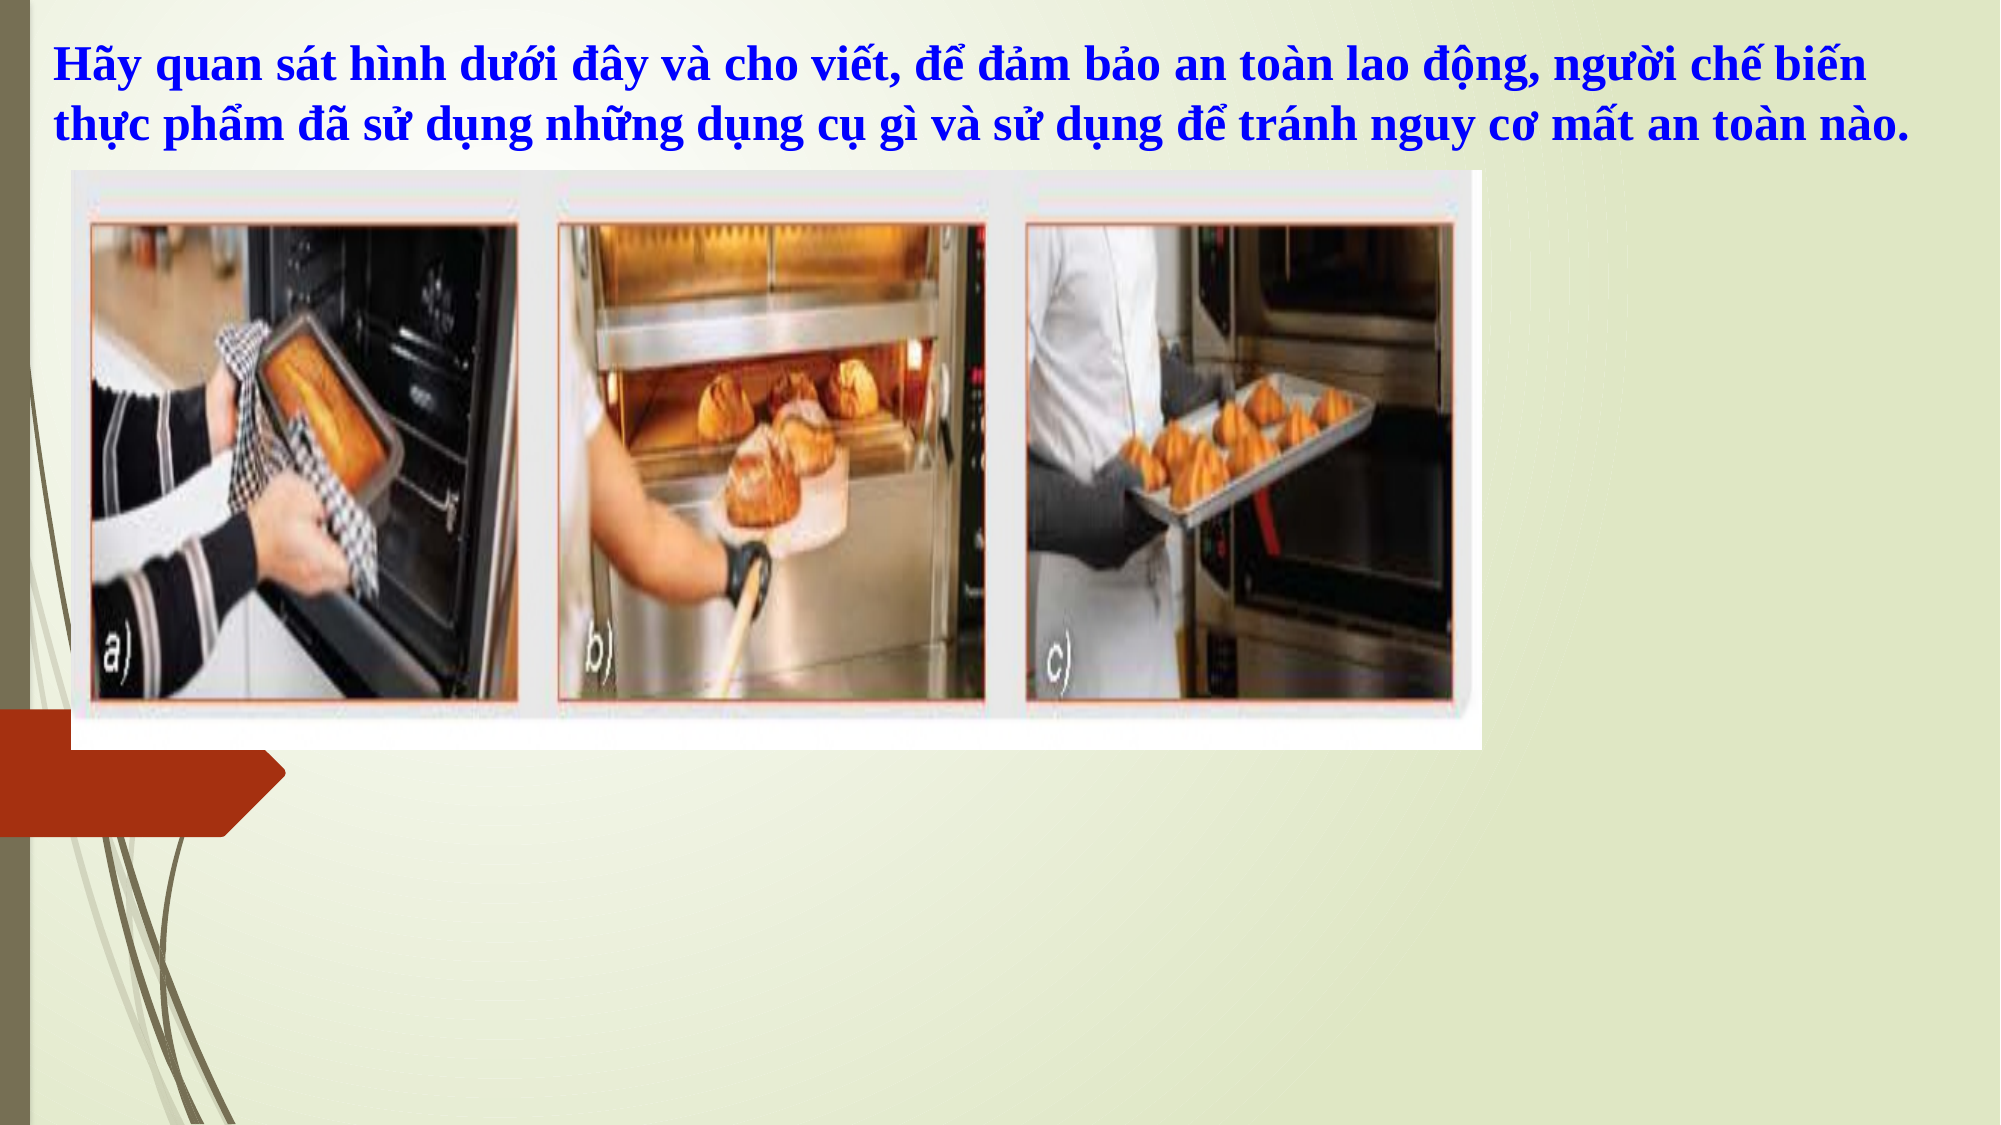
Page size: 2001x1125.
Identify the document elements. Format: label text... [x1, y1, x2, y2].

picture [71, 170, 1482, 751]
text_box Hãy quan sát hình dưới đây và cho viết, để đảm bảo an toàn lao động, người chế biến thực phẩm đã sử dụng những dụng cụ gì và sử dụng để tránh nguy cơ mất an toàn nào. [39, 22, 1963, 158]
